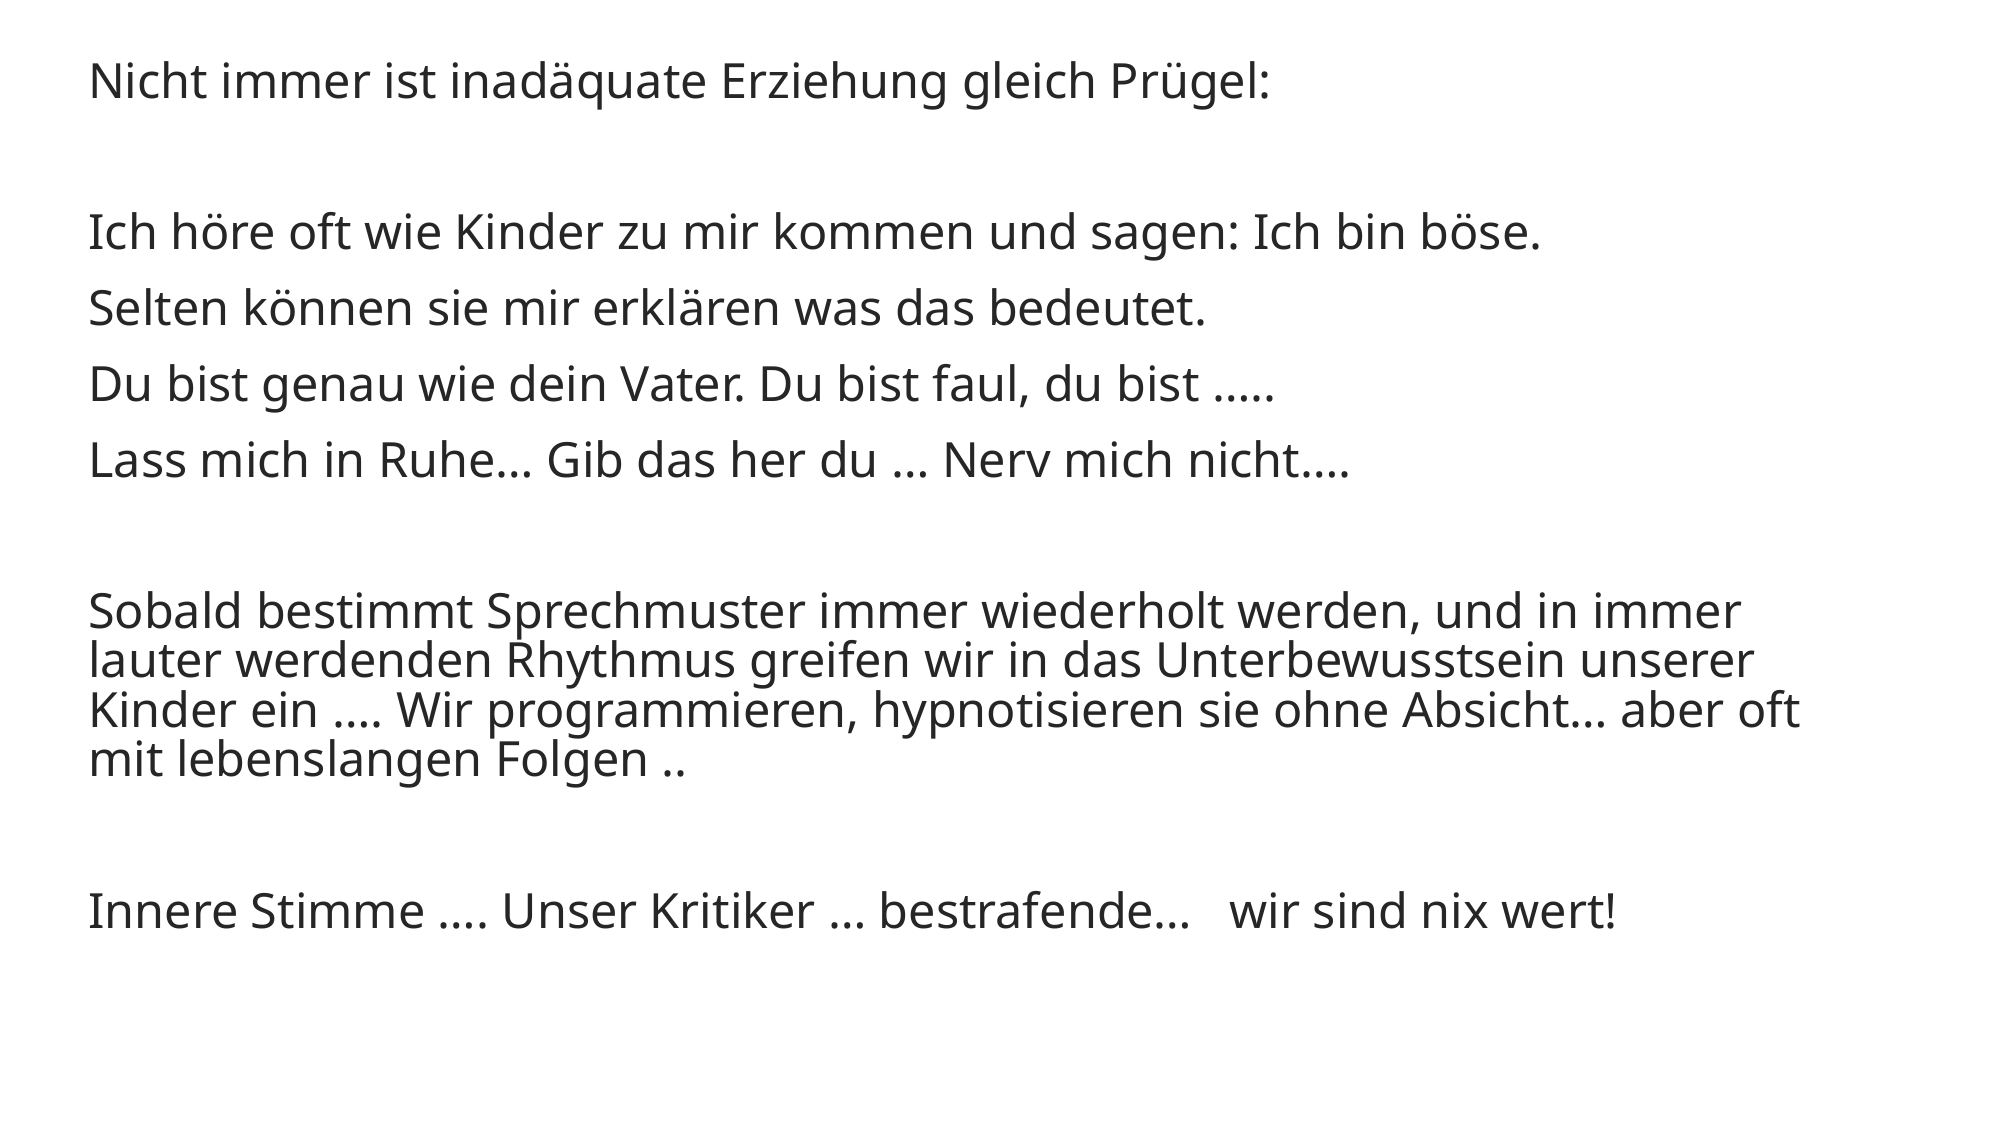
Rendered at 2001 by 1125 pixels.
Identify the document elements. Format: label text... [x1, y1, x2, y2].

list Nicht immer ist inadäquate Erziehung gleich Prügel: Ich höre oft wie Kinder zu mir kommen und sagen: Ich bin böse. Selten können sie mir erklären was das bedeutet. Du bist genau wie dein Vater. Du bist faul, du bist ….. Lass mich in Ruhe… Gib das her du … Nerv mich nicht…. Sobald bestimmt Sprechmuster immer wiederholt werden, und in immer lauter werdenden Rhythmus greifen wir in das Unterbewusstsein unserer Kinder ein …. Wir programmieren, hypnotisieren sie ohne Absicht… aber oft mit lebenslangen Folgen .. Innere Stimme …. Unser Kritiker … bestrafende… wir sind nix wert! [58, 51, 1823, 950]
